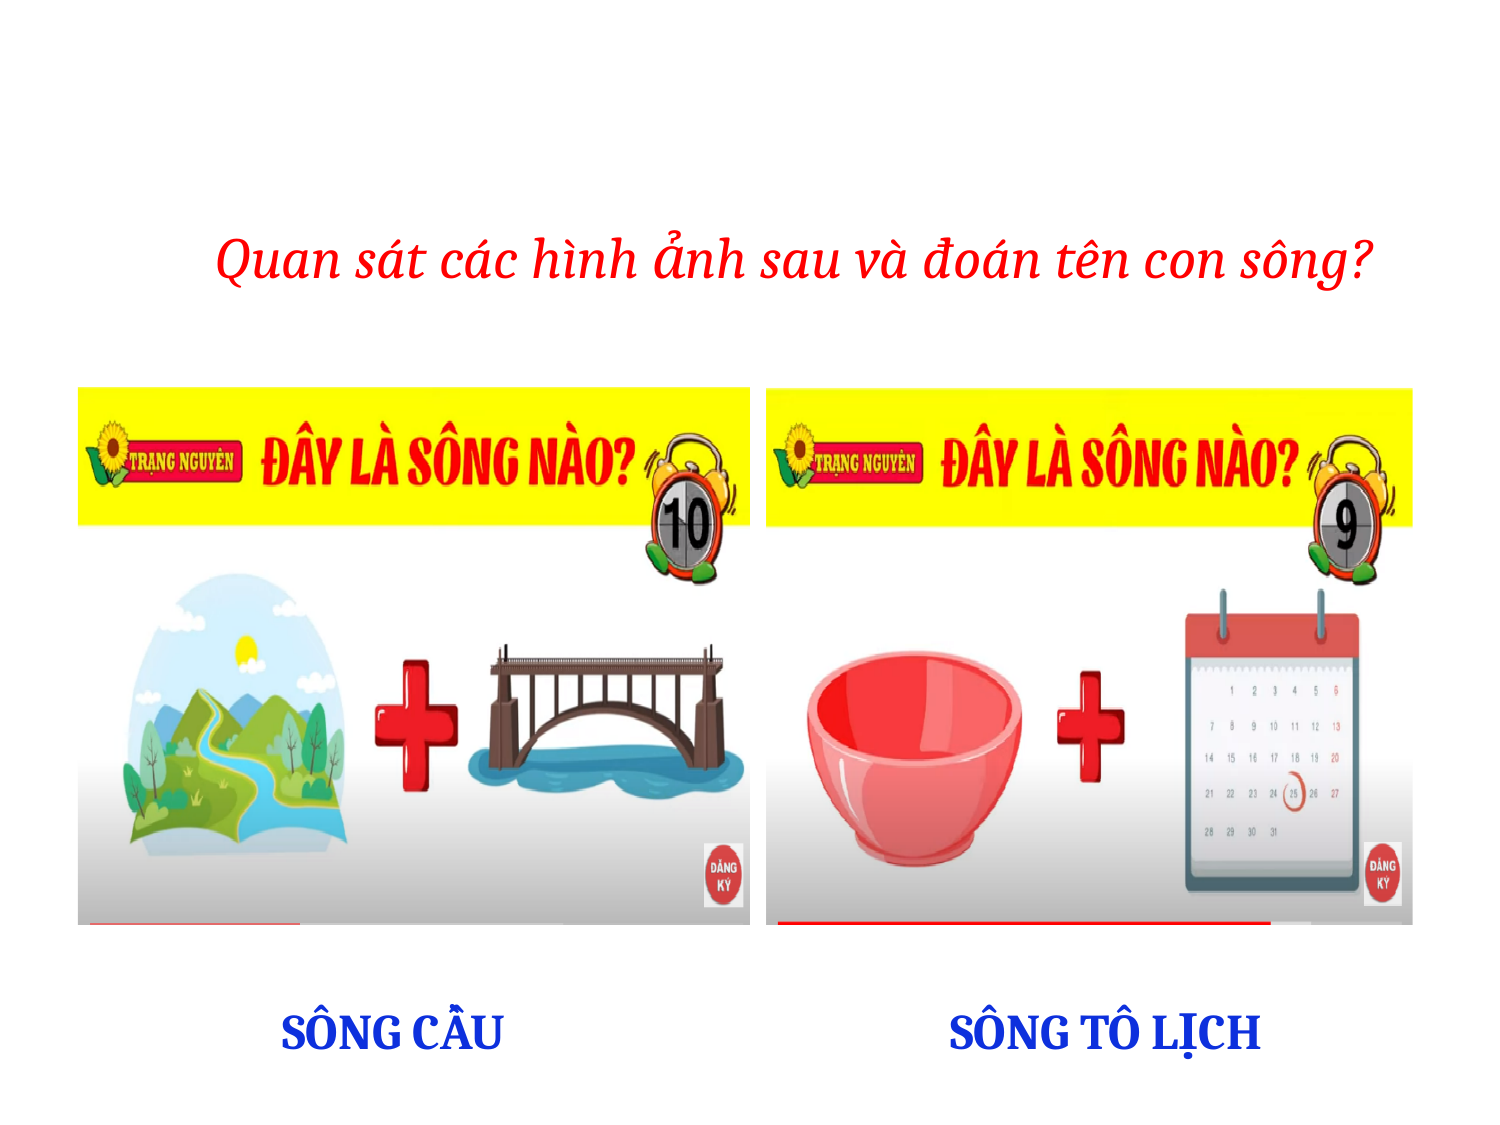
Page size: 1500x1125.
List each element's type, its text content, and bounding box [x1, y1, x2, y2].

text_box SÔNG CẦU [150, 992, 638, 1068]
picture [74, 387, 751, 926]
text_box SÔNG TÔ LỊCH [862, 992, 1350, 1068]
picture [762, 387, 1413, 926]
text_box Quan sát các hình ảnh sau và đoán tên con sông? [199, 212, 1413, 298]
